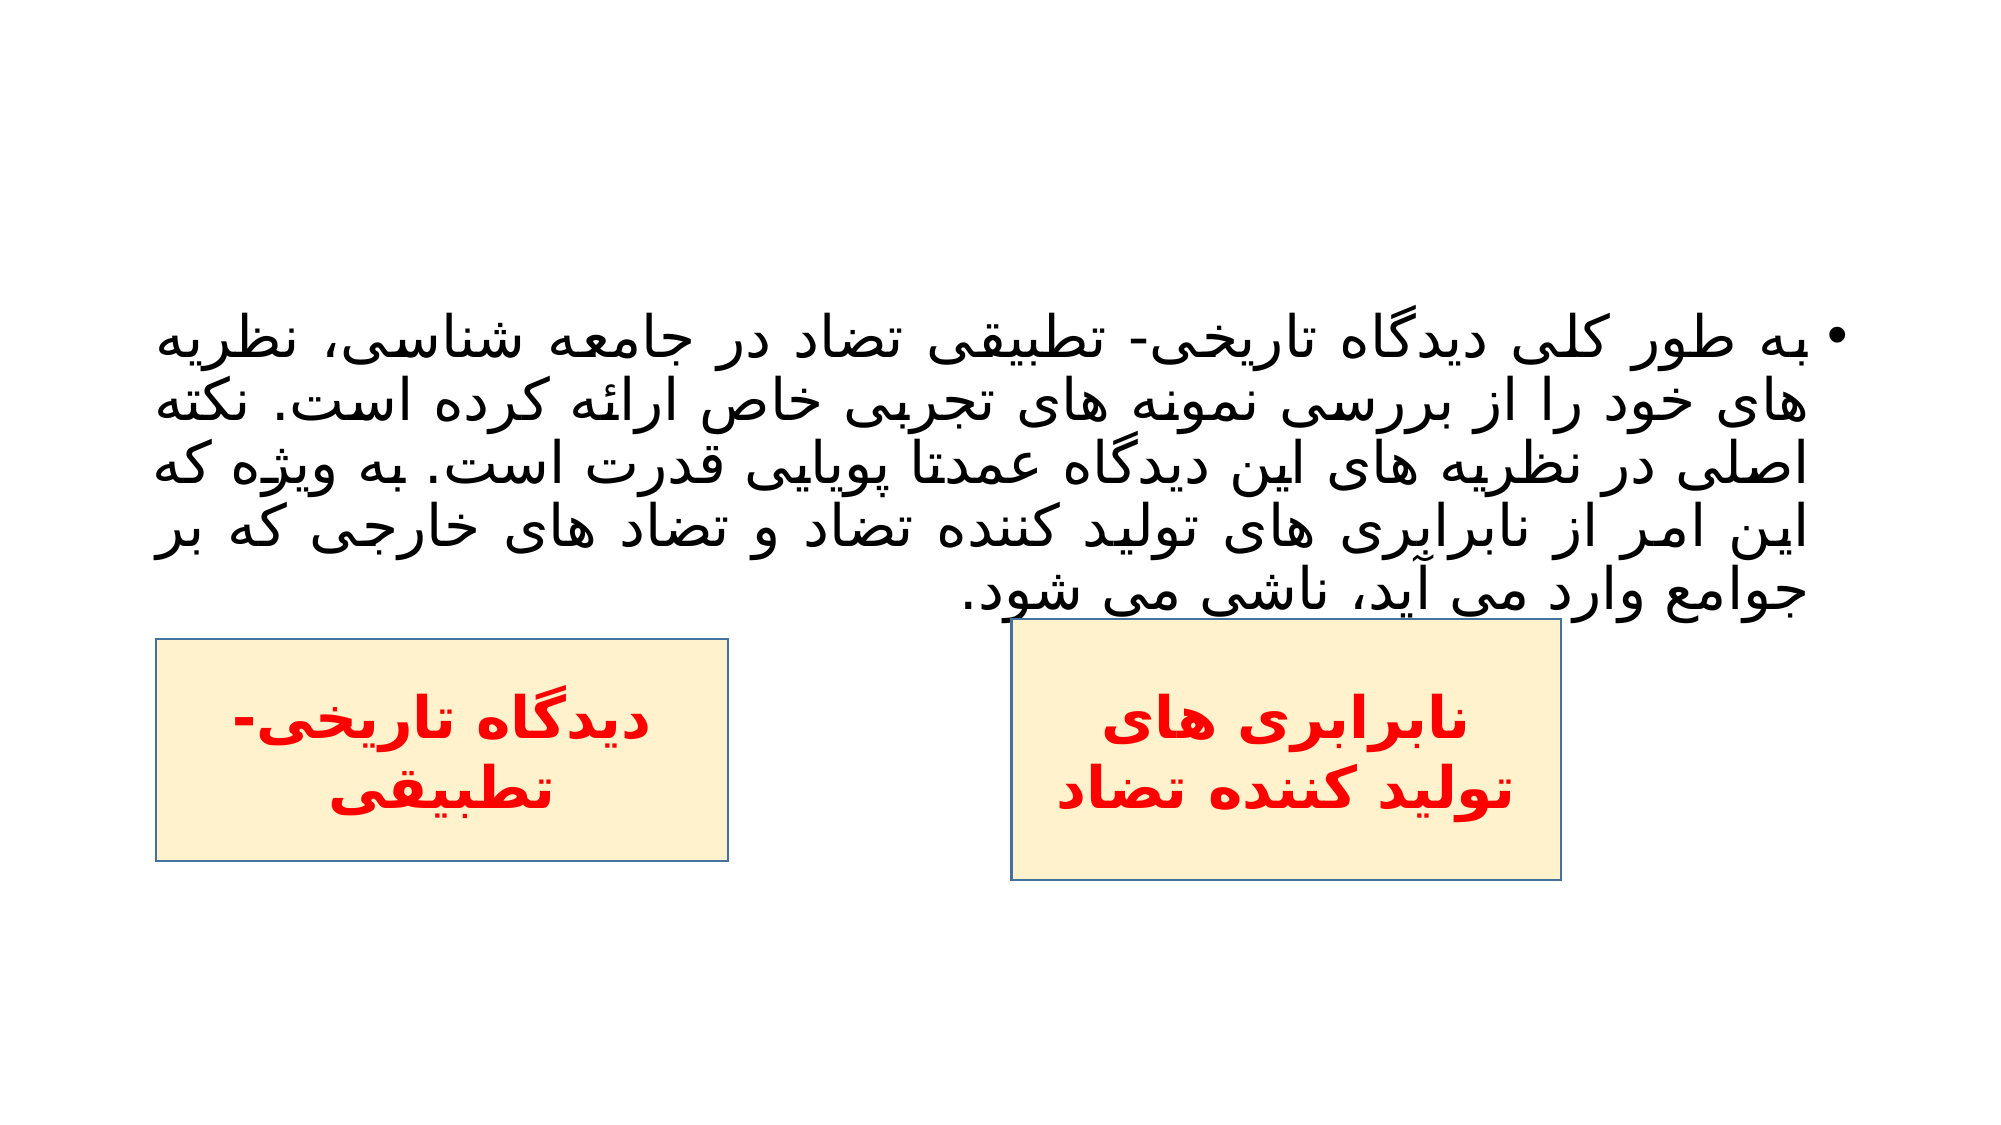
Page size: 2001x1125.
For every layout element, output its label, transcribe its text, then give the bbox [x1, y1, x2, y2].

text_box نابرابری های تولید کننده تضاد [1010, 618, 1562, 881]
text_box دیدگاه تاریخی- تطبیقی [155, 638, 729, 862]
list به طور کلی دیدگاه تاریخی- تطبیقی تضاد در جامعه شناسی، نظریه های خود را از بررسی نمونه های تجربی خاص ارائه کرده است. نکته اصلی در نظریه های این دیدگاه عمدتا پویایی قدرت است. به ویژه که این امر از نابرابری های تولید کننده تضاد و تضاد های خارجی که بر جوامع وارد می آید، ناشی می شود. [137, 299, 1863, 1014]
